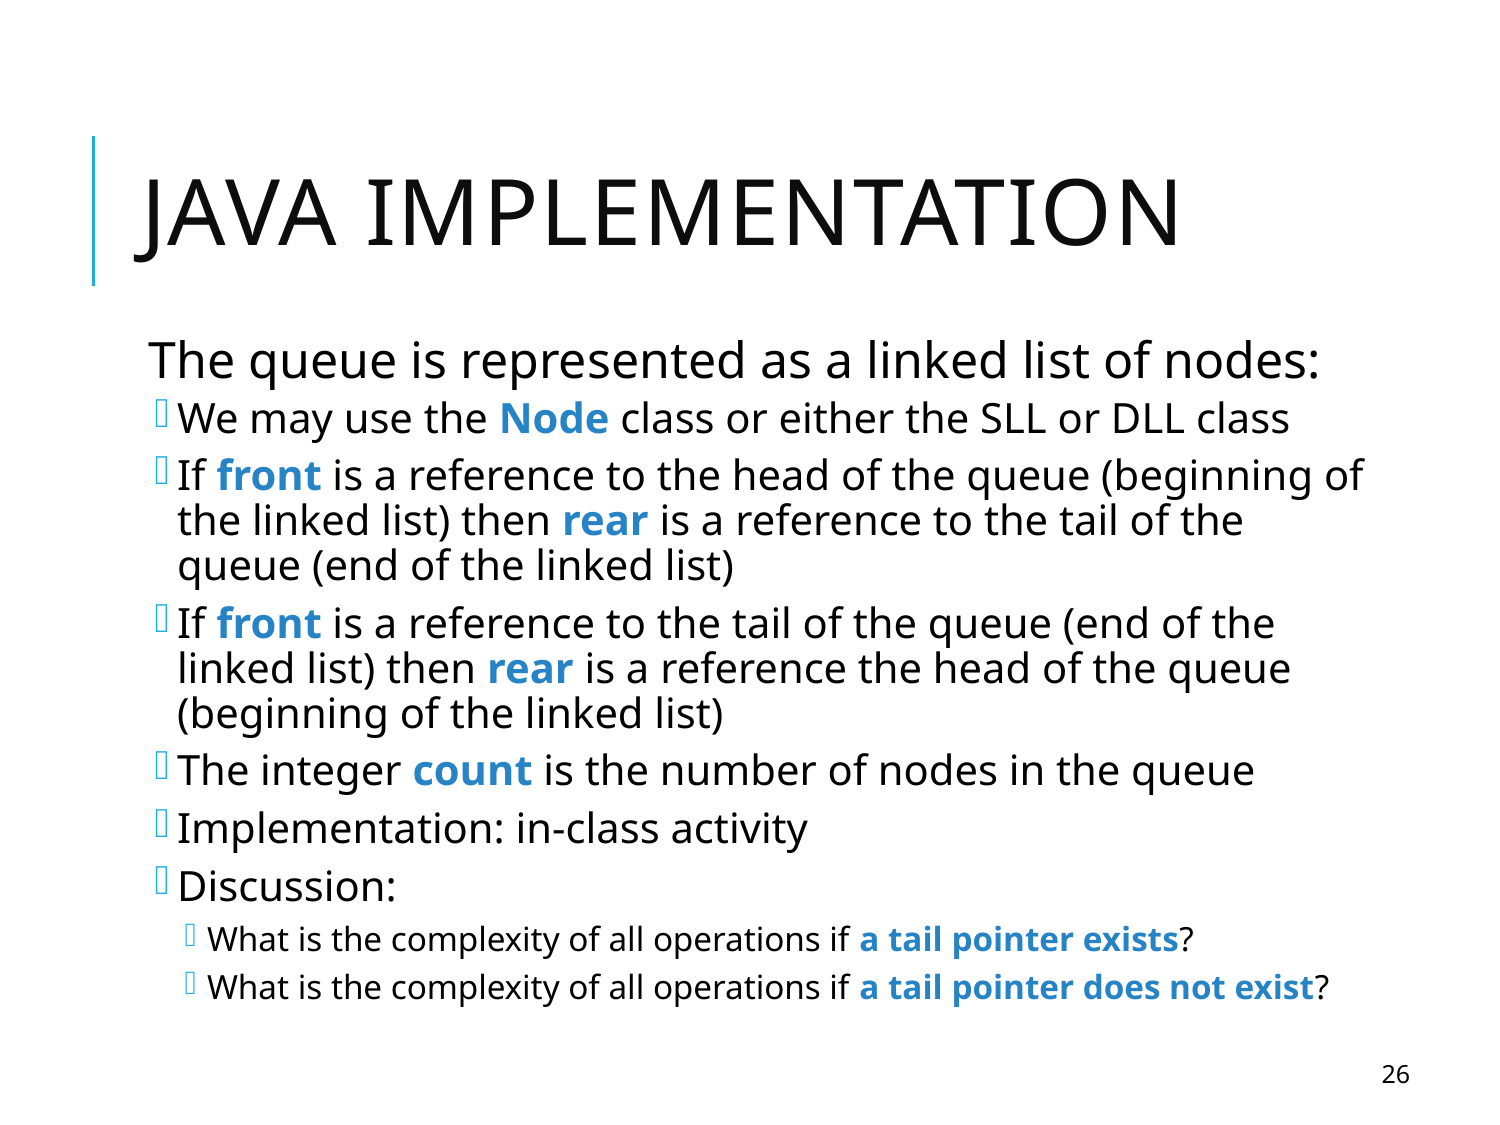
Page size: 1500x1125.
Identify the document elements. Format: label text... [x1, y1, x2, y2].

title Java Implementation [126, 96, 1322, 327]
text_box 26 [1074, 1024, 1425, 1100]
list The queue is represented as a linked list of nodes: We may use the Node class or either the SLL or DLL class If front is a reference to the head of the queue (beginning of the linked list) then rear is a reference to the tail of the queue (end of the linked list) If front is a reference to the tail of the queue (end of the linked list) then rear is a reference the head of the queue (beginning of the linked list) The integer count is the number of nodes in the queue Implementation: in-class activity Discussion: What is the complexity of all operations if a tail pointer exists? What is the complexity of all operations if a tail pointer does not exist? [126, 327, 1374, 1075]
